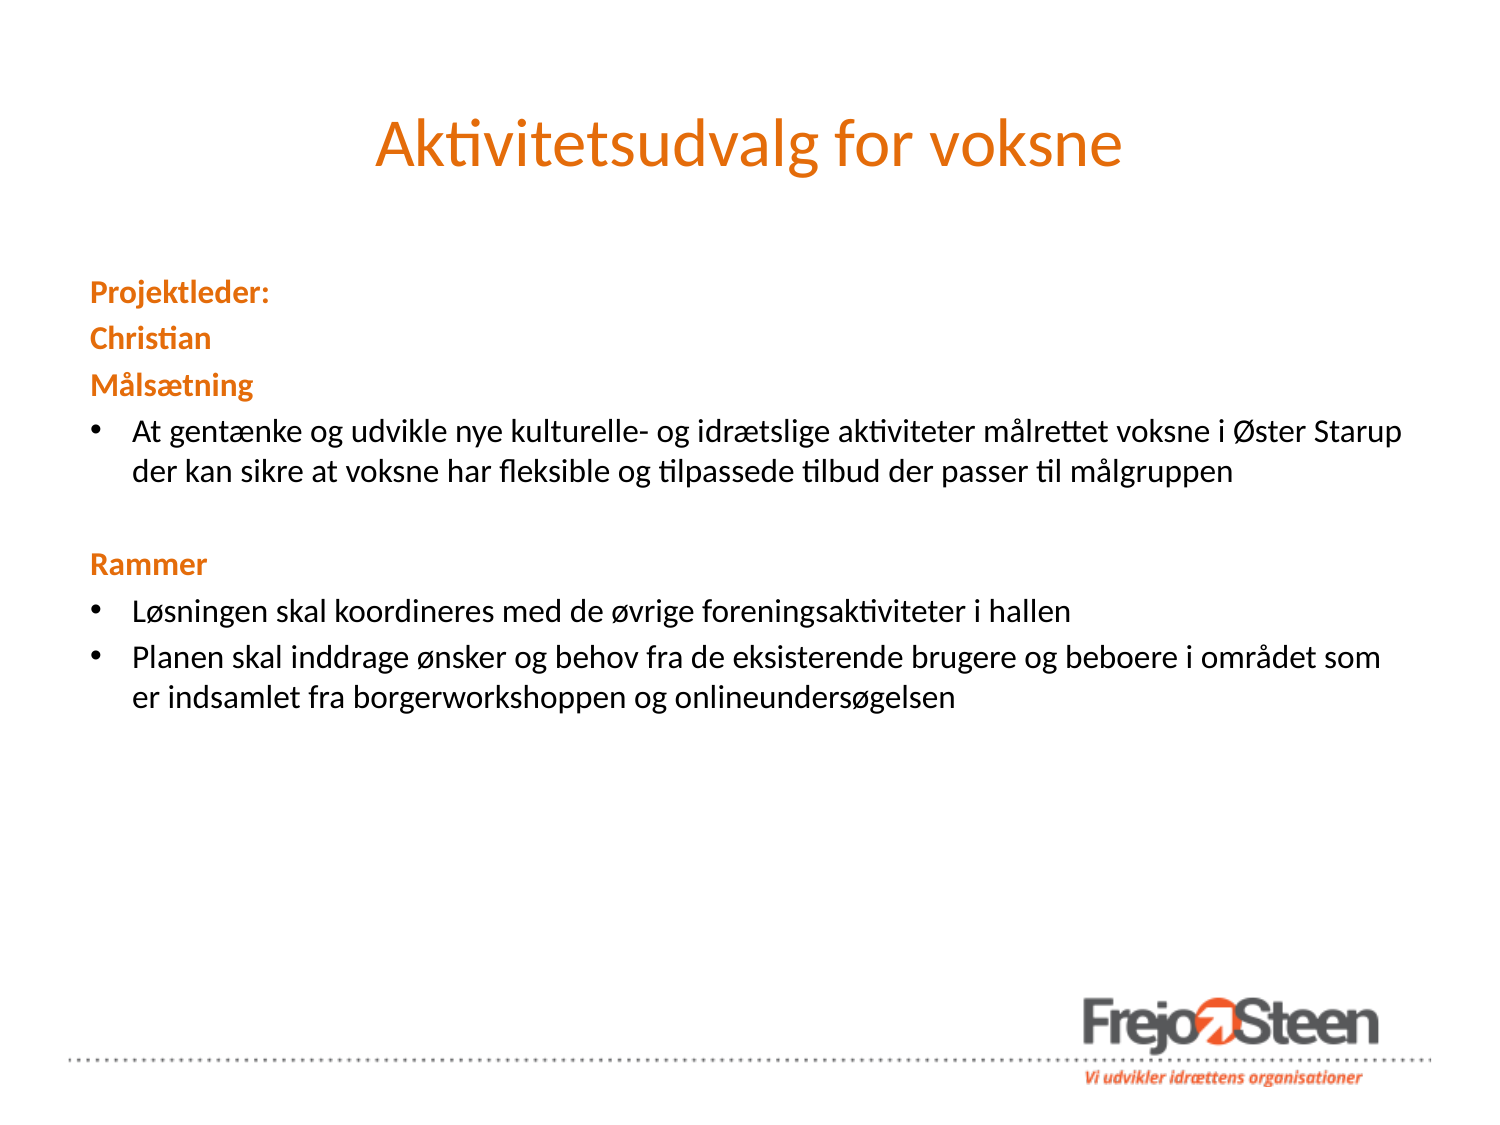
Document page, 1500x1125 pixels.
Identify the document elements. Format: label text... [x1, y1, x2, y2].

title Aktivitetsudvalg for voksne [75, 45, 1425, 233]
list Projektleder: Christian Målsætning At gentænke og udvikle nye kulturelle- og idrætslige aktiviteter målrettet voksne i Øster Starup der kan sikre at voksne har fleksible og tilpassede tilbud der passer til målgruppen Rammer Løsningen skal koordineres med de øvrige foreningsaktiviteter i hallen Planen skal inddrage ønsker og behov fra de eksisterende brugere og beboere i området som er indsamlet fra borgerworkshoppen og onlineundersøgelsen [75, 262, 1425, 1005]
